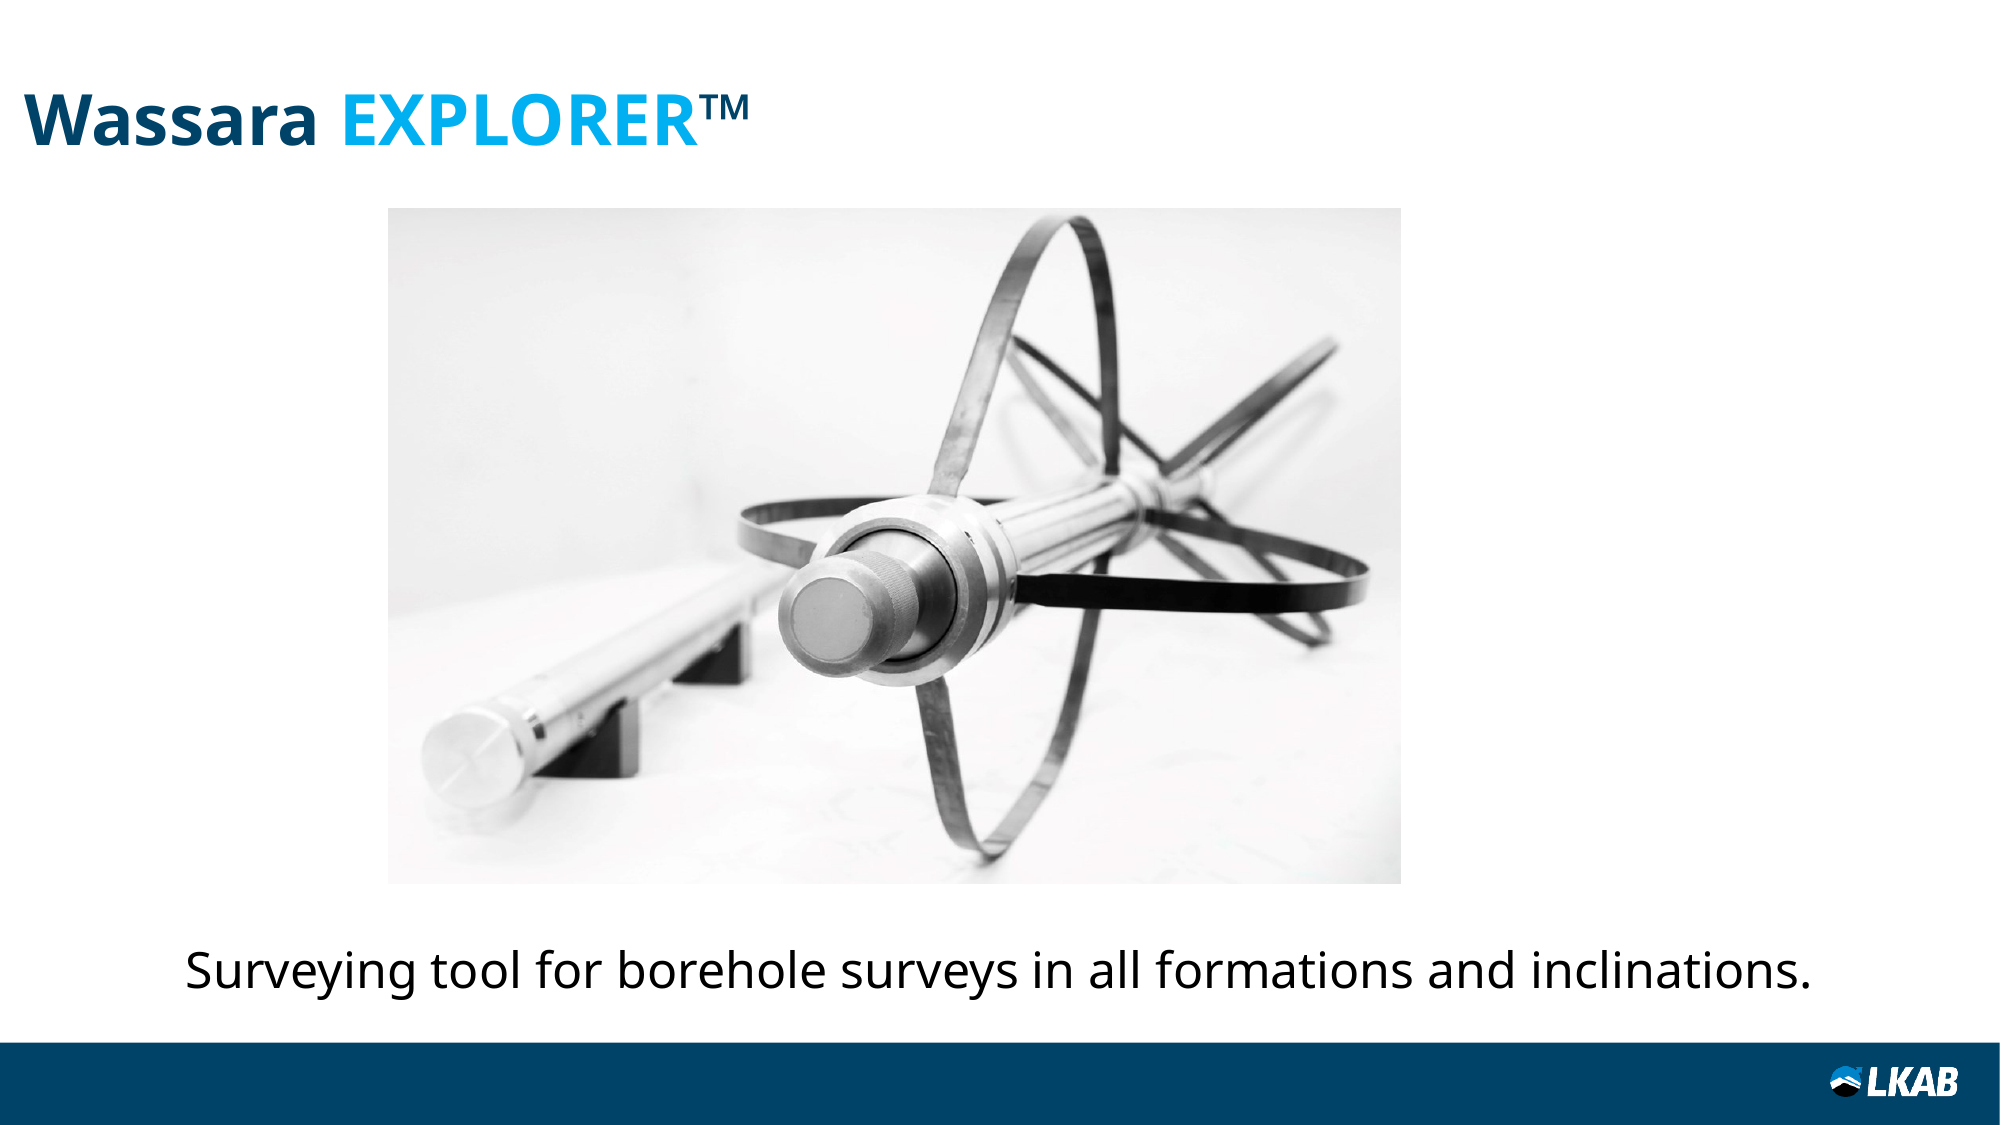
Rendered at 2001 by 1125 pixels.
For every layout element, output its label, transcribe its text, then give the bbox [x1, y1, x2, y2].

picture [388, 208, 1401, 884]
title Wassara EXPLORER™ [24, 27, 1805, 162]
picture [1830, 1066, 1958, 1097]
picture [1847, 1077, 1857, 1083]
text_box Surveying tool for borehole surveys in all formations and inclinations. [171, 931, 1829, 1007]
picture [1830, 1066, 1840, 1076]
